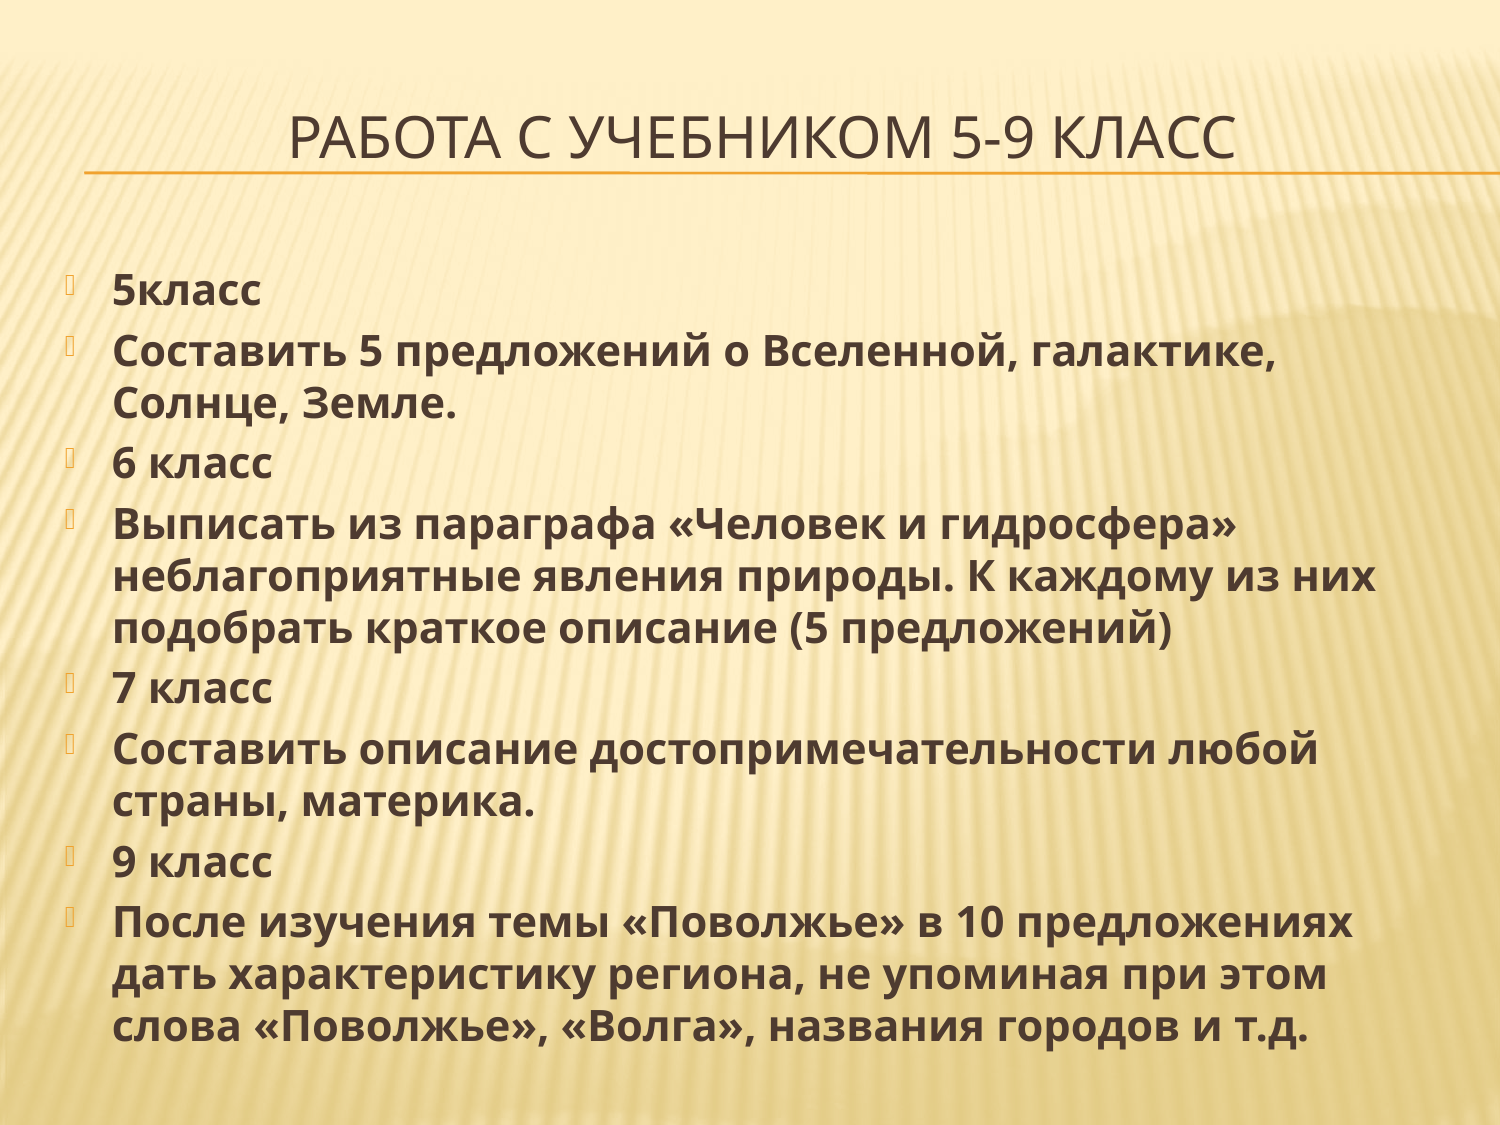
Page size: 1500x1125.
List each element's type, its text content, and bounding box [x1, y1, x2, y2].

title Работа с учебником 5-9 класс [50, 75, 1475, 197]
list 5класс Составить 5 предложений о Вселенной, галактике, Солнце, Земле. 6 класс Выписать из параграфа «Человек и гидросфера» неблагоприятные явления природы. К каждому из них подобрать краткое описание (5 предложений) 7 класс Составить описание достопримечательности любой страны, материка. 9 класс После изучения темы «Поволжье» в 10 предложениях дать характеристику региона, не упоминая при этом слова «Поволжье», «Волга», названия городов и т.д. [50, 254, 1475, 1059]
